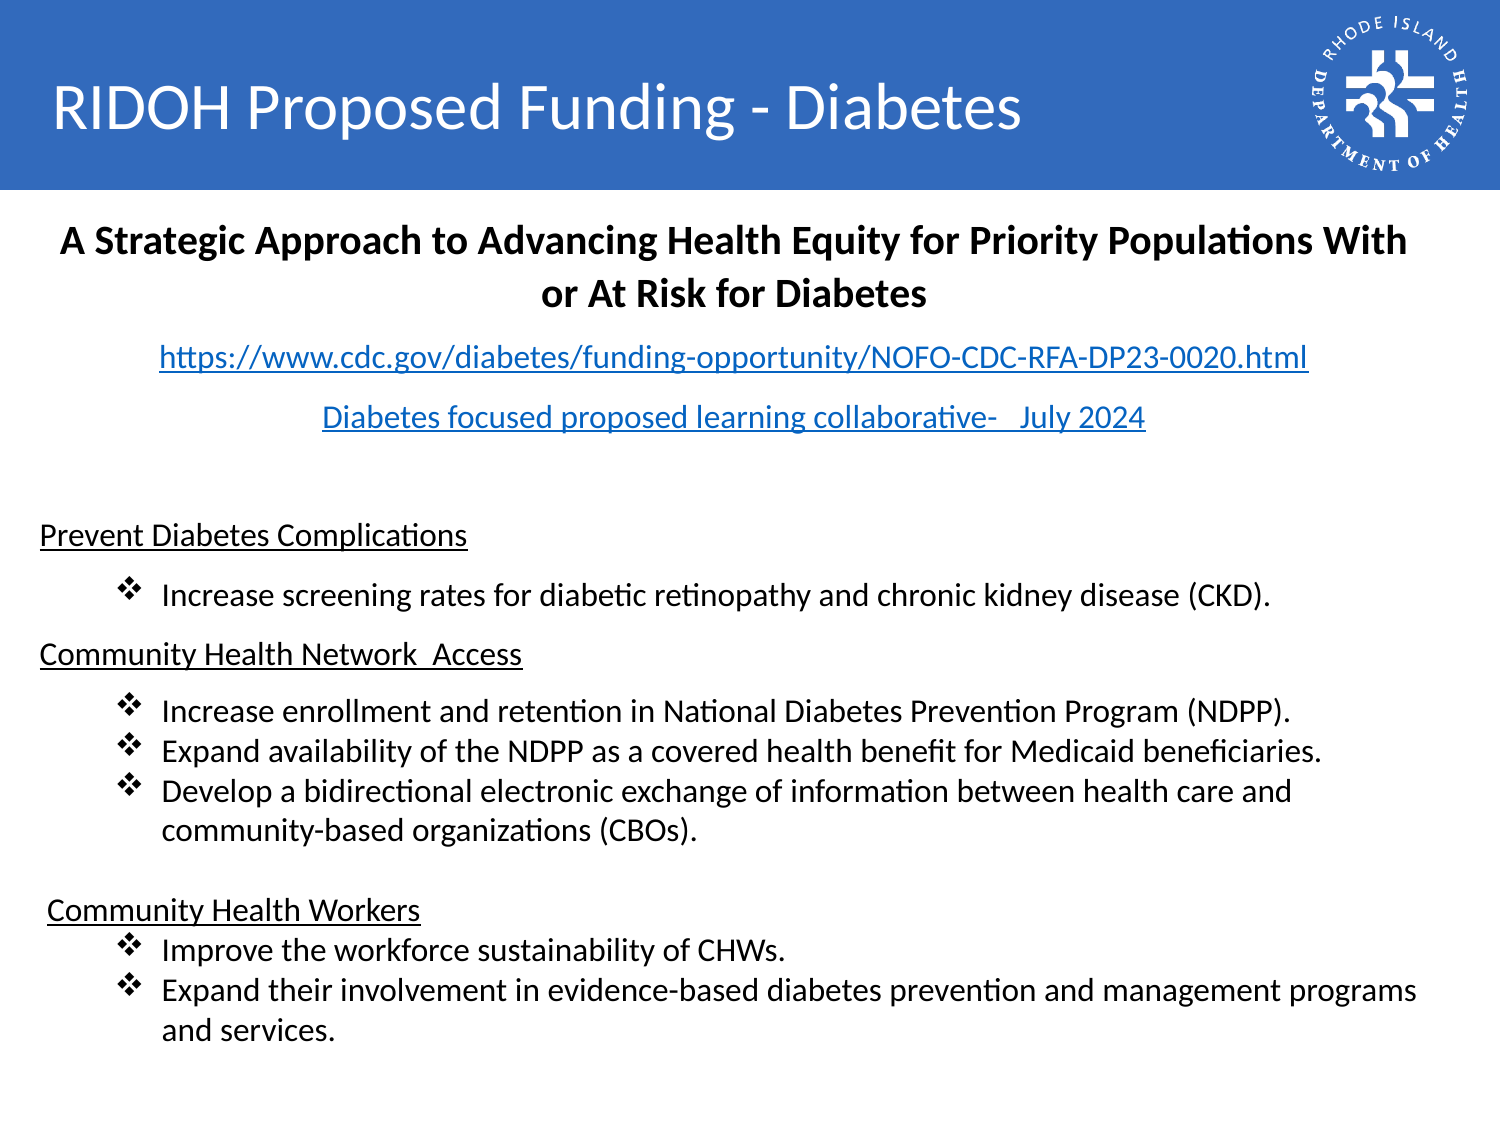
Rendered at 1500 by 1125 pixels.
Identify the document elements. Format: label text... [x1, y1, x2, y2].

text_box A Strategic Approach to Advancing Health Equity for Priority Populations With or At Risk for Diabetes https://www.cdc.gov/diabetes/funding-opportunity/NOFO-CDC-RFA-DP23-0020.html Diabetes focused proposed learning collaborative- July 2024 Prevent Diabetes Complications Increase screening rates for diabetic retinopathy and chronic kidney disease (CKD). Community Health Network Access Increase enrollment and retention in National Diabetes Prevention Program (NDPP). Expand availability of the NDPP as a covered health benefit for Medicaid beneficiaries. Develop a bidirectional electronic exchange of information between health care and community-based organizations (CBOs). Community Health Workers Improve the workforce sustainability of CHWs. Expand their involvement in evidence-based diabetes prevention and management programs and services. [24, 201, 1444, 1125]
picture [1312, 16, 1467, 171]
text_box RIDOH Proposed Funding - Diabetes [0, 1, 1500, 191]
